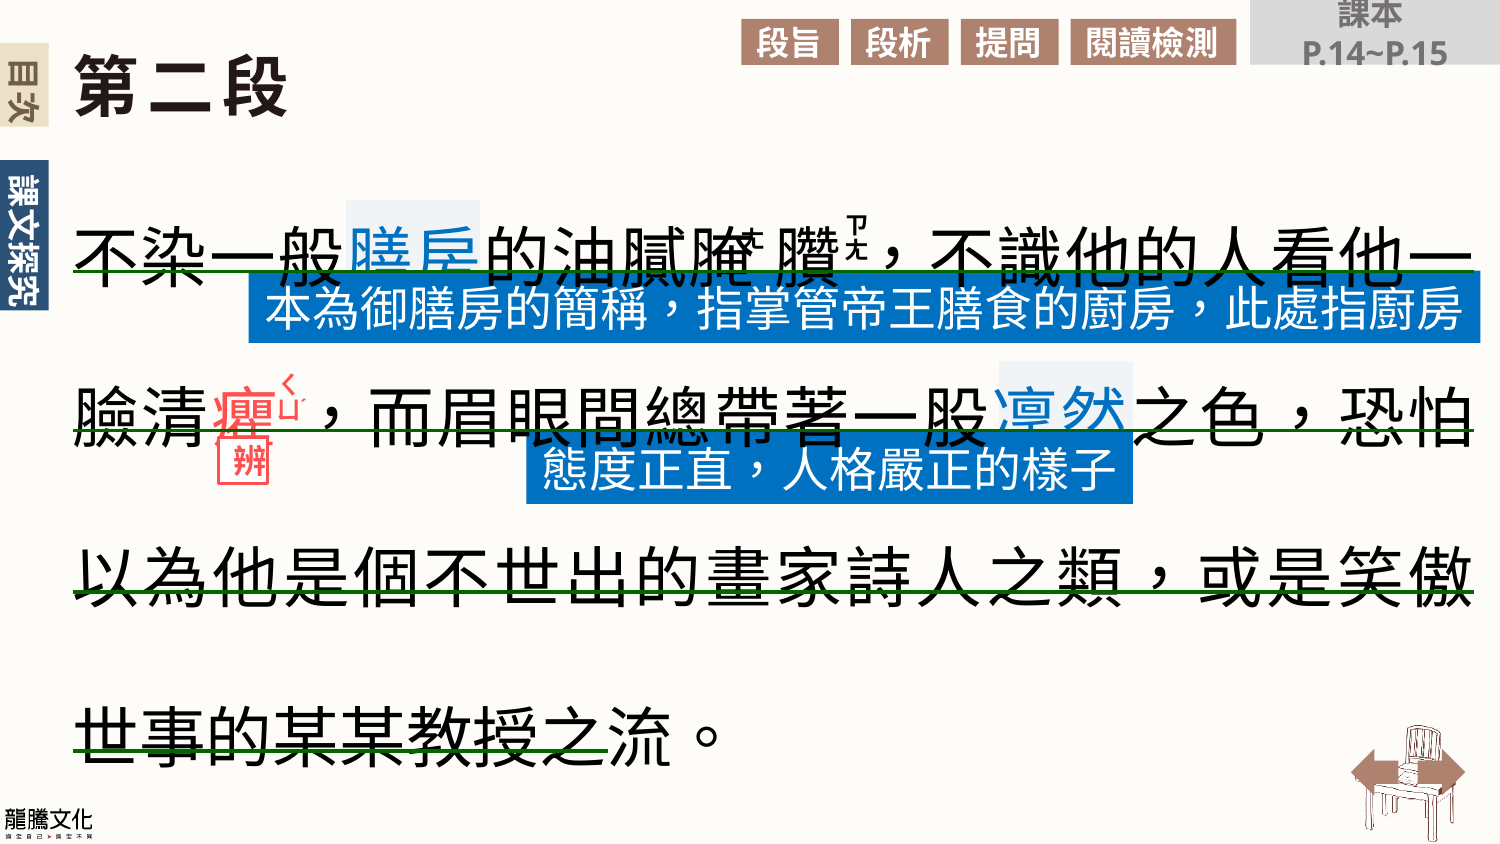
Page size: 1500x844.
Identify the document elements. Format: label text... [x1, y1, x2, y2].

text_box 第二段 [57, 37, 320, 133]
text_box 提問 [960, 18, 1059, 65]
text_box ㄤ [725, 221, 791, 262]
picture [1355, 783, 1456, 842]
text_box [345, 199, 481, 271]
picture [5, 808, 92, 839]
text_box 閱讀檢測 [1070, 18, 1237, 65]
text_box [1416, 746, 1467, 799]
text_box [1349, 746, 1400, 799]
text_box 段旨 [741, 18, 839, 65]
text_box 辨 [218, 437, 268, 484]
text_box 段析 [851, 18, 949, 65]
text_box [998, 360, 1134, 430]
text_box 不染一般膳房的油膩腌 臢 ，不識他的人看他一臉清癯 ，而眉眼間總帶著一股凜然之色，恐怕以為他是個不世出的畫家詩人之類，或是笑傲世事的某某教授之流。 [57, 128, 1489, 783]
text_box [261, 357, 360, 434]
text_box 課本P.14~P.15 [1249, 0, 1500, 66]
text_box ㄗㄤ [829, 207, 894, 271]
